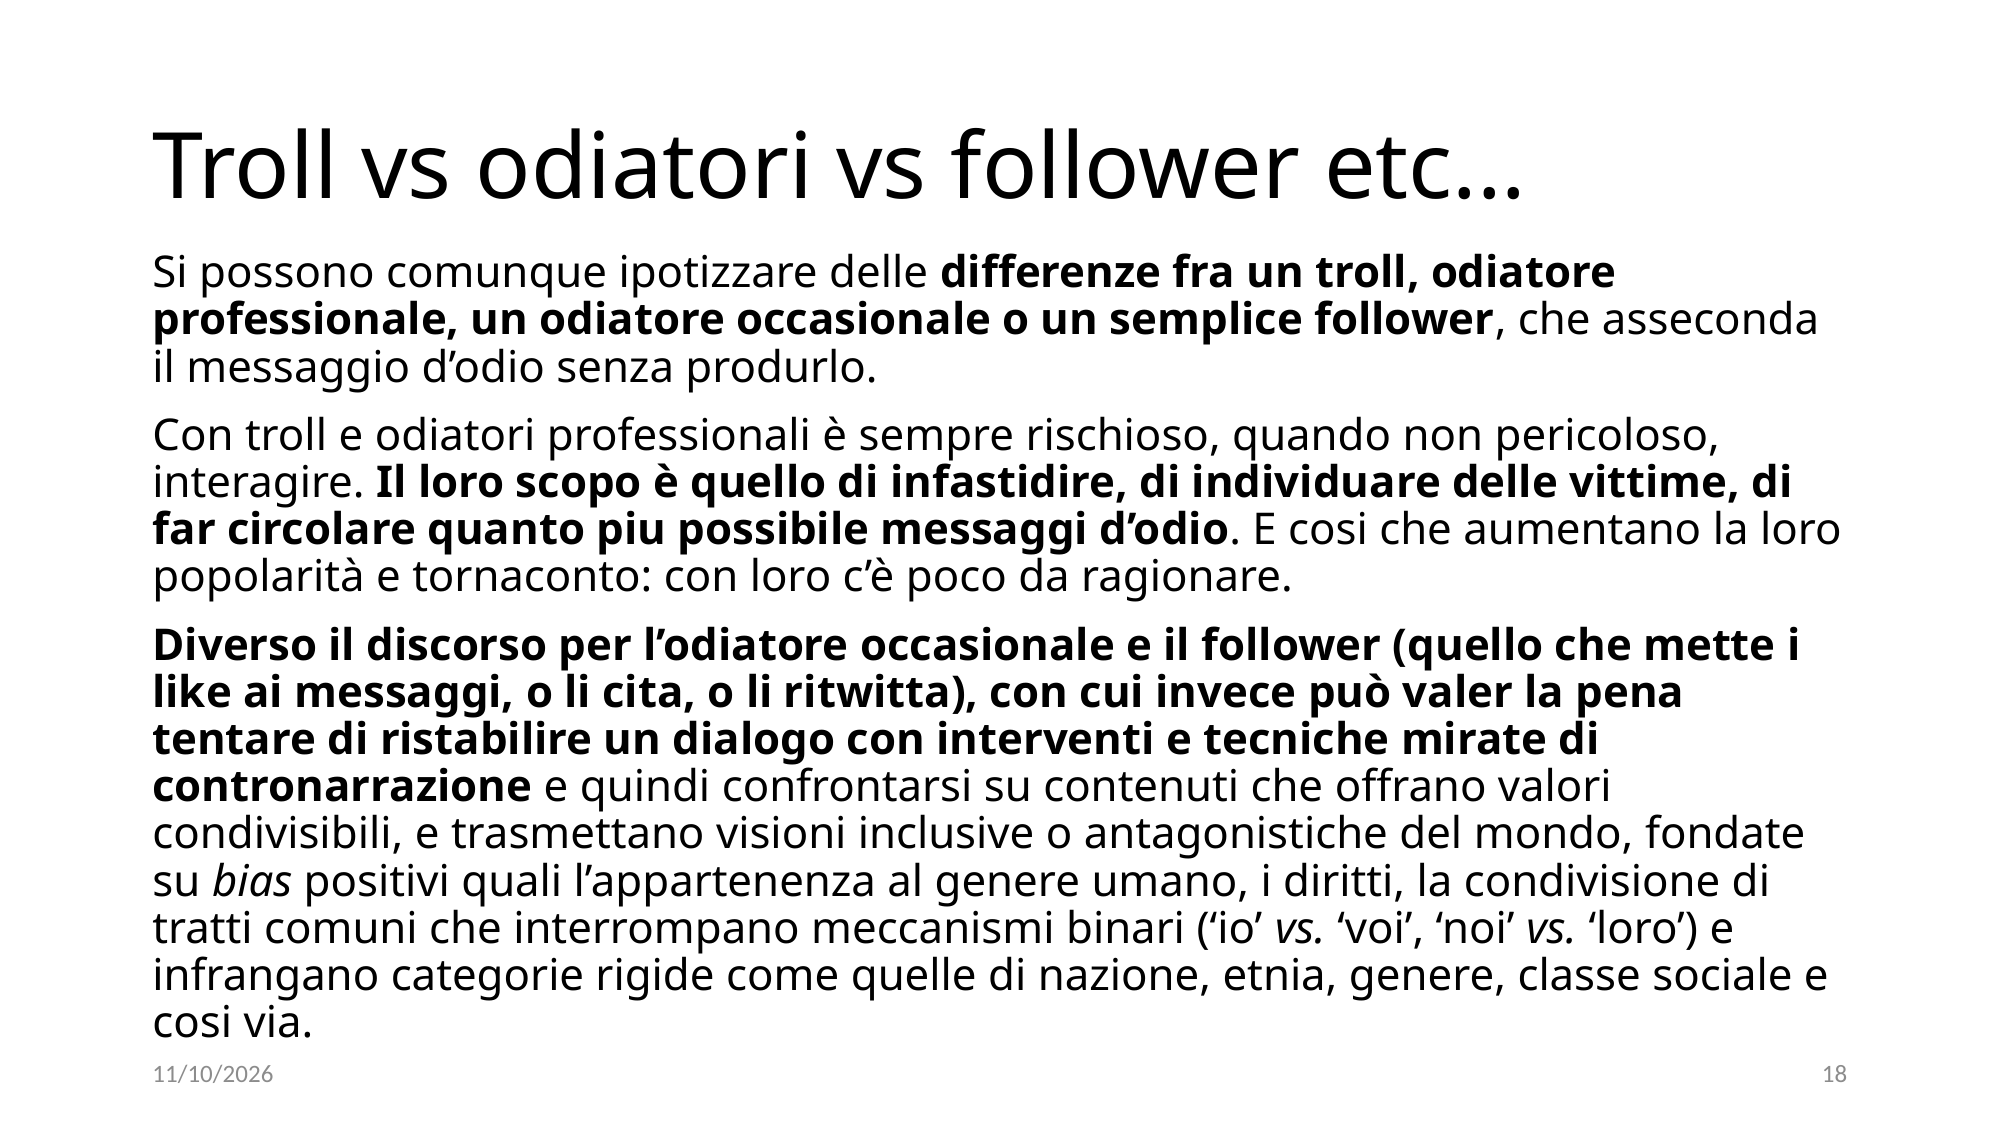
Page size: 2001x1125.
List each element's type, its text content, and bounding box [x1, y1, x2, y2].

slide_number 18 [1412, 1042, 1863, 1103]
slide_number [137, 1042, 588, 1103]
title Troll vs odiatori vs follower etc... [137, 59, 1863, 242]
list Si possono comunque ipotizzare delle differenze fra un troll, odiatore professionale, un odiatore occasionale o un semplice follower, che asseconda il messaggio d’odio senza produrlo. Con troll e odiatori professionali è sempre rischioso, quando non pericoloso, interagire. Il loro scopo è quello di infastidire, di individuare delle vittime, di far circolare quanto piu possibile messaggi d’odio. E cosi che aumentano la loro popolarità e tornaconto: con loro c’è poco da ragionare. Diverso il discorso per l’odiatore occasionale e il follower (quello che mette i like ai messaggi, o li cita, o li ritwitta), con cui invece può valer la pena tentare di ristabilire un dialogo con interventi e tecniche mirate di contronarrazione e quindi confrontarsi su contenuti che offrano valori condivisibili, e trasmettano visioni inclusive o antagonistiche del mondo, fondate su bias positivi quali l’appartenenza al genere umano, i diritti, la condivisione di tratti comuni che interrompano meccanismi binari (‘io’ vs. ‘voi’, ‘noi’ vs. ‘loro’) e infrangano categorie rigide come quelle di nazione, etnia, genere, classe sociale e cosi via. [137, 242, 1863, 1014]
